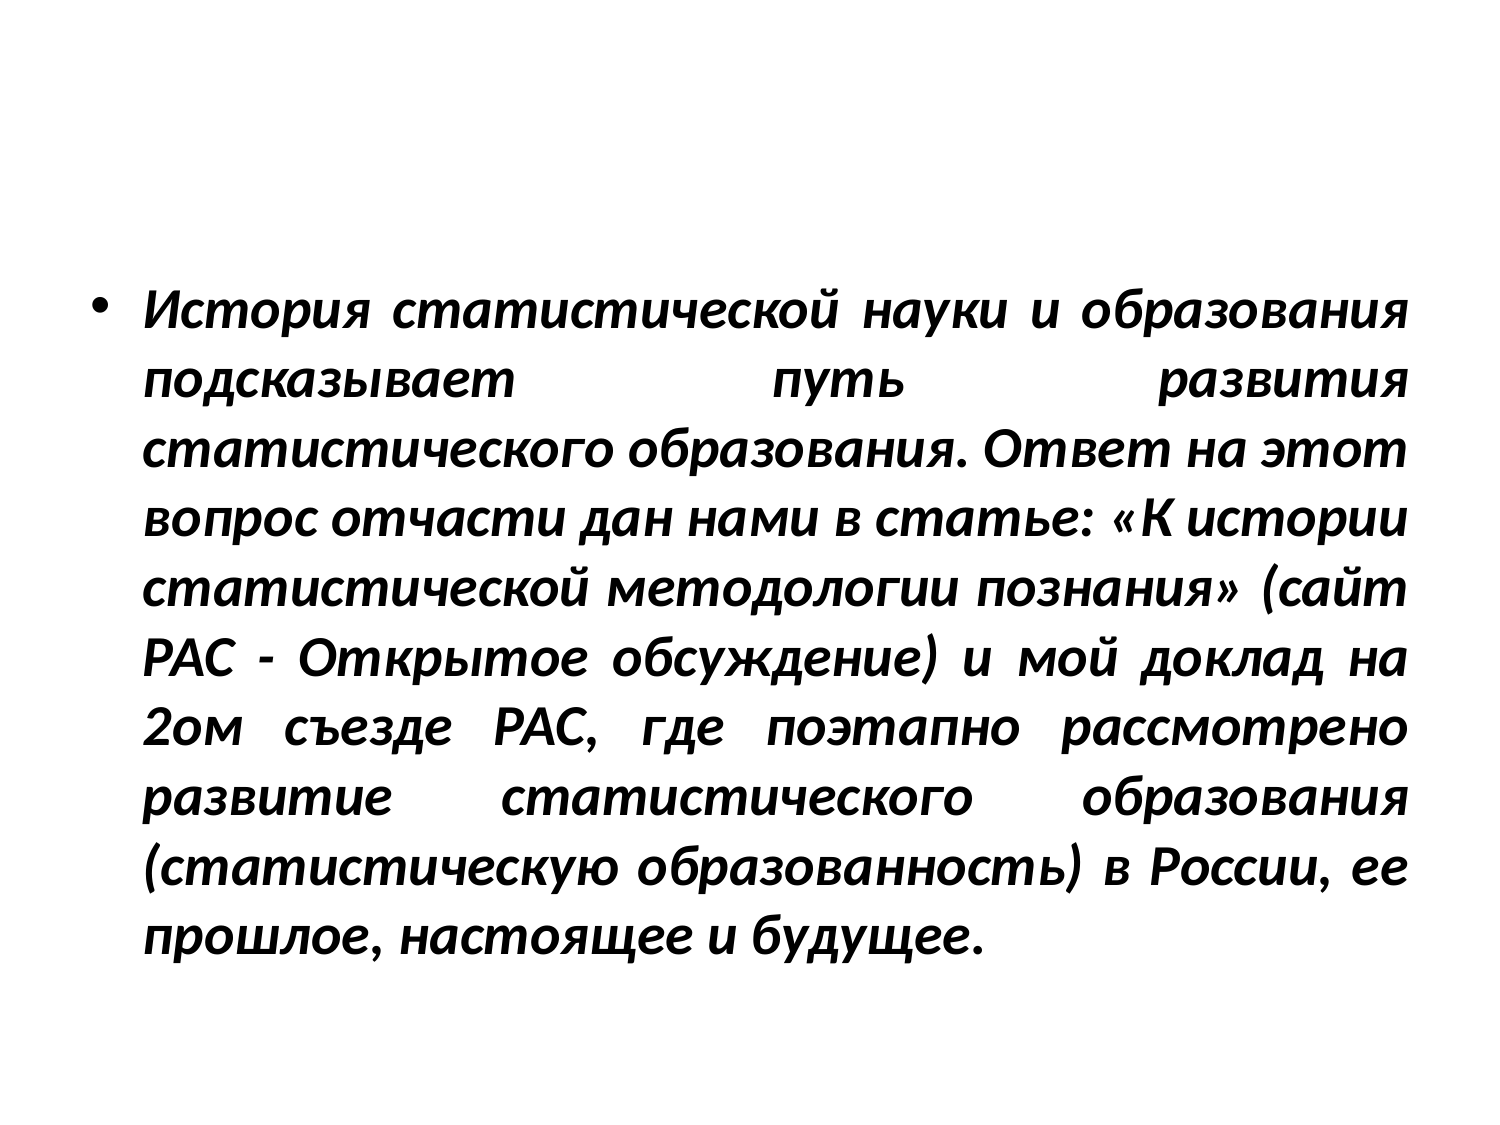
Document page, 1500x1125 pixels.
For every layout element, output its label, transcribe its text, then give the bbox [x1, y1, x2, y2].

list История статистической науки и образования подсказывает путь развития статистического образования. Ответ на этот вопрос отчасти дан нами в статье: «К истории статистической методологии познания» (сайт РАС - Открытое обсуждение) и мой доклад на 2ом съезде РАС, где поэтапно рассмотрено развитие статистического образования (статистическую образованность) в России, ее прошлое, настоящее и будущее. [75, 262, 1425, 1005]
